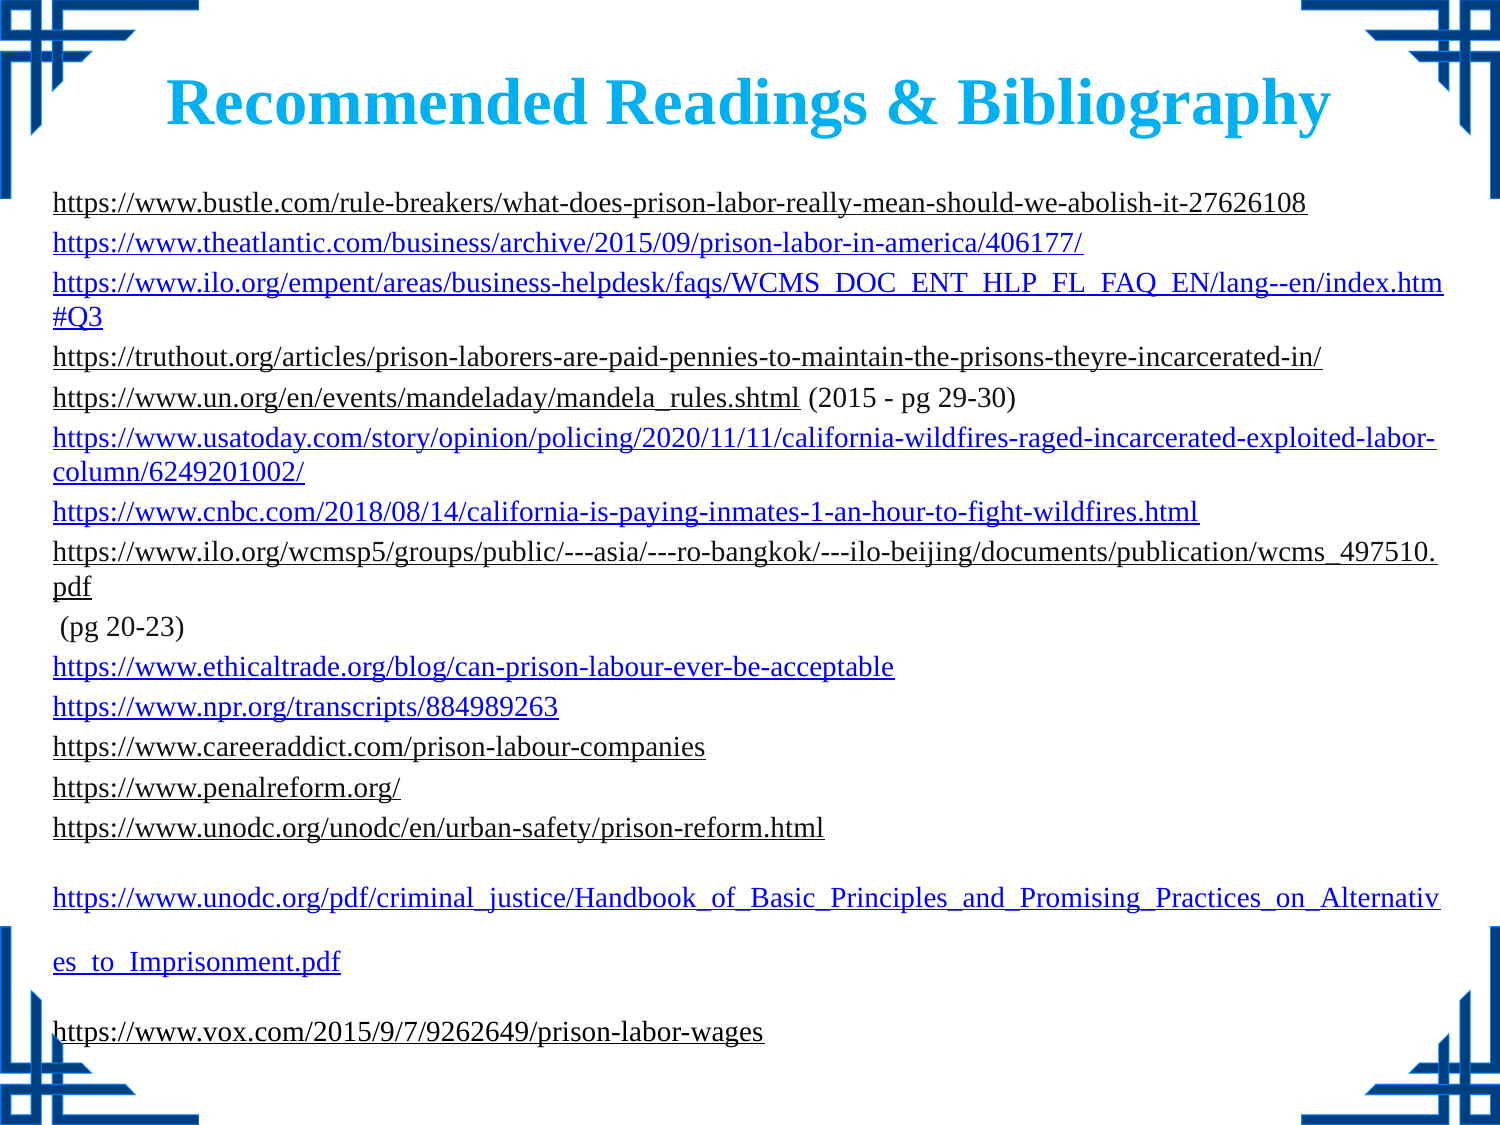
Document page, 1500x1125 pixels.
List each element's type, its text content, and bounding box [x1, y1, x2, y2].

subtitle Recommended Readings & Bibliography https://www.bustle.com/rule-breakers/what-does-prison-labor-really-mean-should-we-abolish-it-27626108 https://www.theatlantic.com/business/archive/2015/09/prison-labor-in-america/406177/ https://www.ilo.org/empent/areas/business-helpdesk/faqs/WCMS_DOC_ENT_HLP_FL_FAQ_EN/lang--en/index.htm#Q3 https://truthout.org/articles/prison-laborers-are-paid-pennies-to-maintain-the-prisons-theyre-incarcerated-in/ https://www.un.org/en/events/mandeladay/mandela_rules.shtml (2015 - pg 29-30) https://www.usatoday.com/story/opinion/policing/2020/11/11/california-wildfires-raged-incarcerated-exploited-labor-column/6249201002/ https://www.cnbc.com/2018/08/14/california-is-paying-inmates-1-an-hour-to-fight-wildfires.html https://www.ilo.org/wcmsp5/groups/public/---asia/---ro-bangkok/---ilo-beijing/documents/publication/wcms_497510.pdf (pg 20-23) https://www.ethicaltrade.org/blog/can-prison-labour-ever-be-acceptable https://www.npr.org/transcripts/884989263 https://www.careeraddict.com/prison-labour-companies https://www.penalreform.org/ https://www.unodc.org/unodc/en/urban-safety/prison-reform.html https://www.unodc.org/pdf/criminal_justice/Handbook_of_Basic_Principles_and_Promising_Practices_on_Alternatives_to_Imprisonment.pdf https://www.vox.com/2015/9/7/9262649/prison-labor-wages ‌ [37, 50, 1463, 1075]
picture [0, 926, 199, 1125]
picture [1301, 100, 1312, 134]
picture [0, 0, 199, 199]
picture [184, 85, 196, 101]
picture [1301, 0, 1500, 199]
picture [1301, 926, 1500, 1125]
